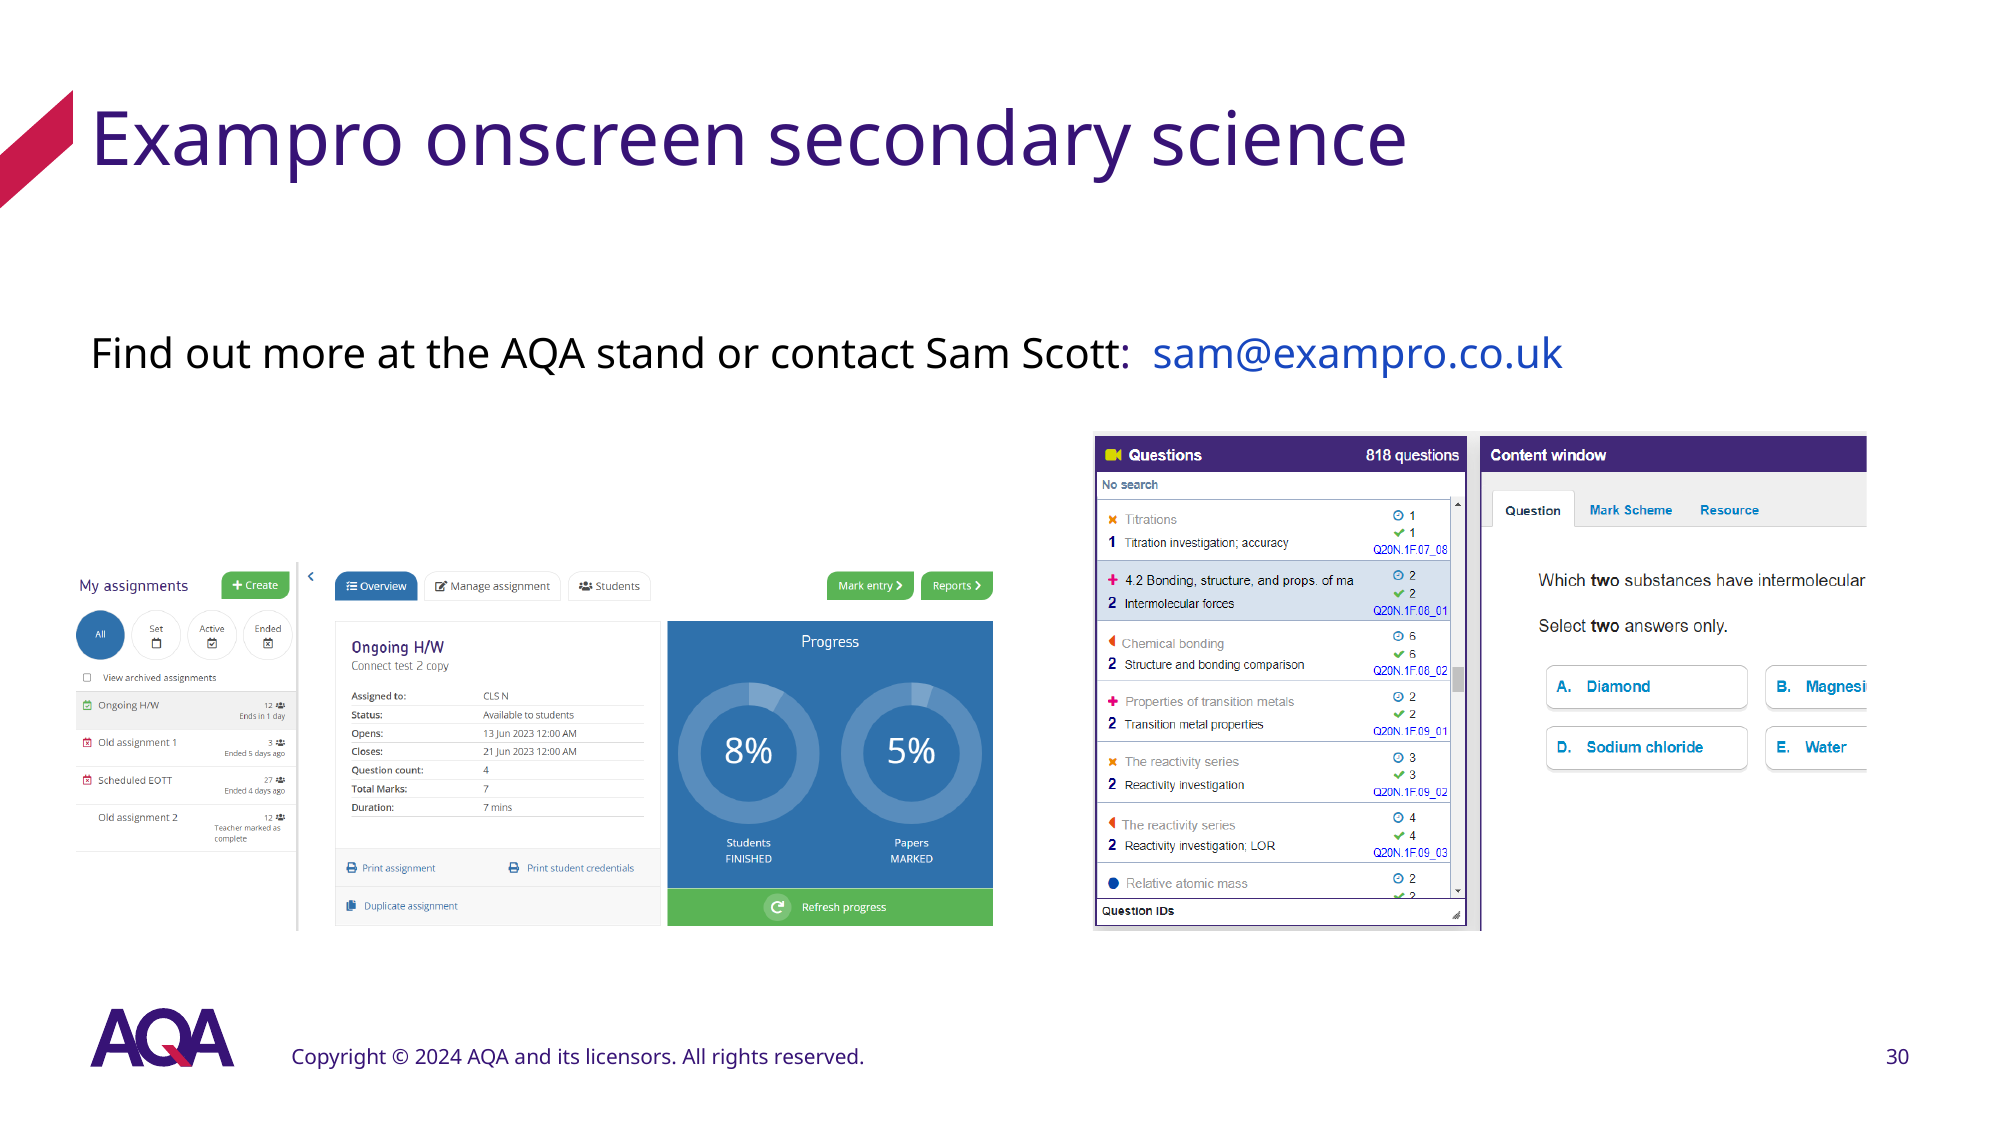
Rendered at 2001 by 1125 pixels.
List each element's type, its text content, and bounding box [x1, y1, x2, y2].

picture [76, 561, 1000, 931]
picture [1092, 431, 1867, 931]
slide_number 30 [1769, 1012, 1910, 1072]
list Find out more at the AQA stand or contact Sam Scott: sam@exampro.co.uk [90, 321, 1910, 407]
title Exampro onscreen secondary science [90, 90, 1910, 306]
footer Copyright © 2024 AQA and its licensors. All rights reserved. [291, 1012, 1480, 1072]
